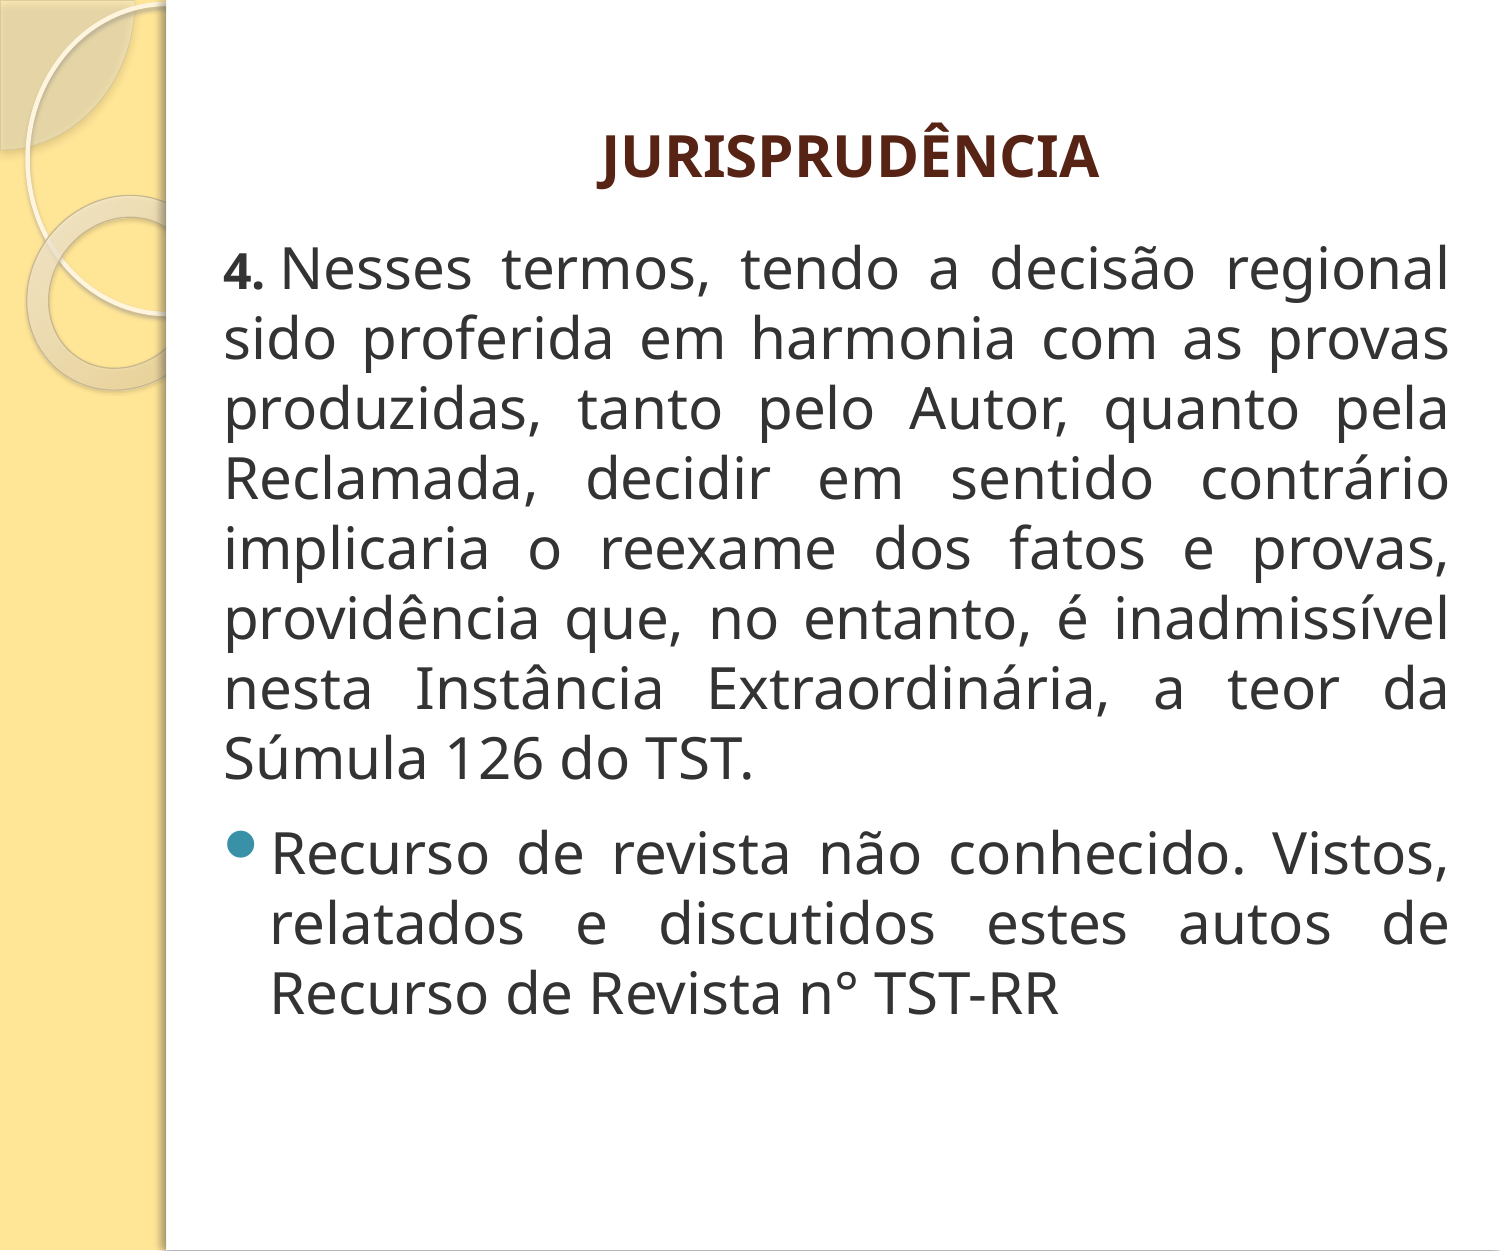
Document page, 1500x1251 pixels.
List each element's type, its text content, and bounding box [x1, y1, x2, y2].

title JURISPRUDÊNCIA [235, 50, 1466, 223]
list 4. Nesses termos, tendo a decisão regional sido proferida em harmonia com as provas produzidas, tanto pelo Autor, quanto pela Reclamada, decidir em sentido contrário implicaria o reexame dos fatos e provas, providência que, no entanto, é inadmissível nesta Instância Extraordinária, a teor da Súmula 126 do TST. Recurso de revista não conhecido. Vistos, relatados e discutidos estes autos de Recurso de Revista n° TST-RR [194, 223, 1466, 1205]
